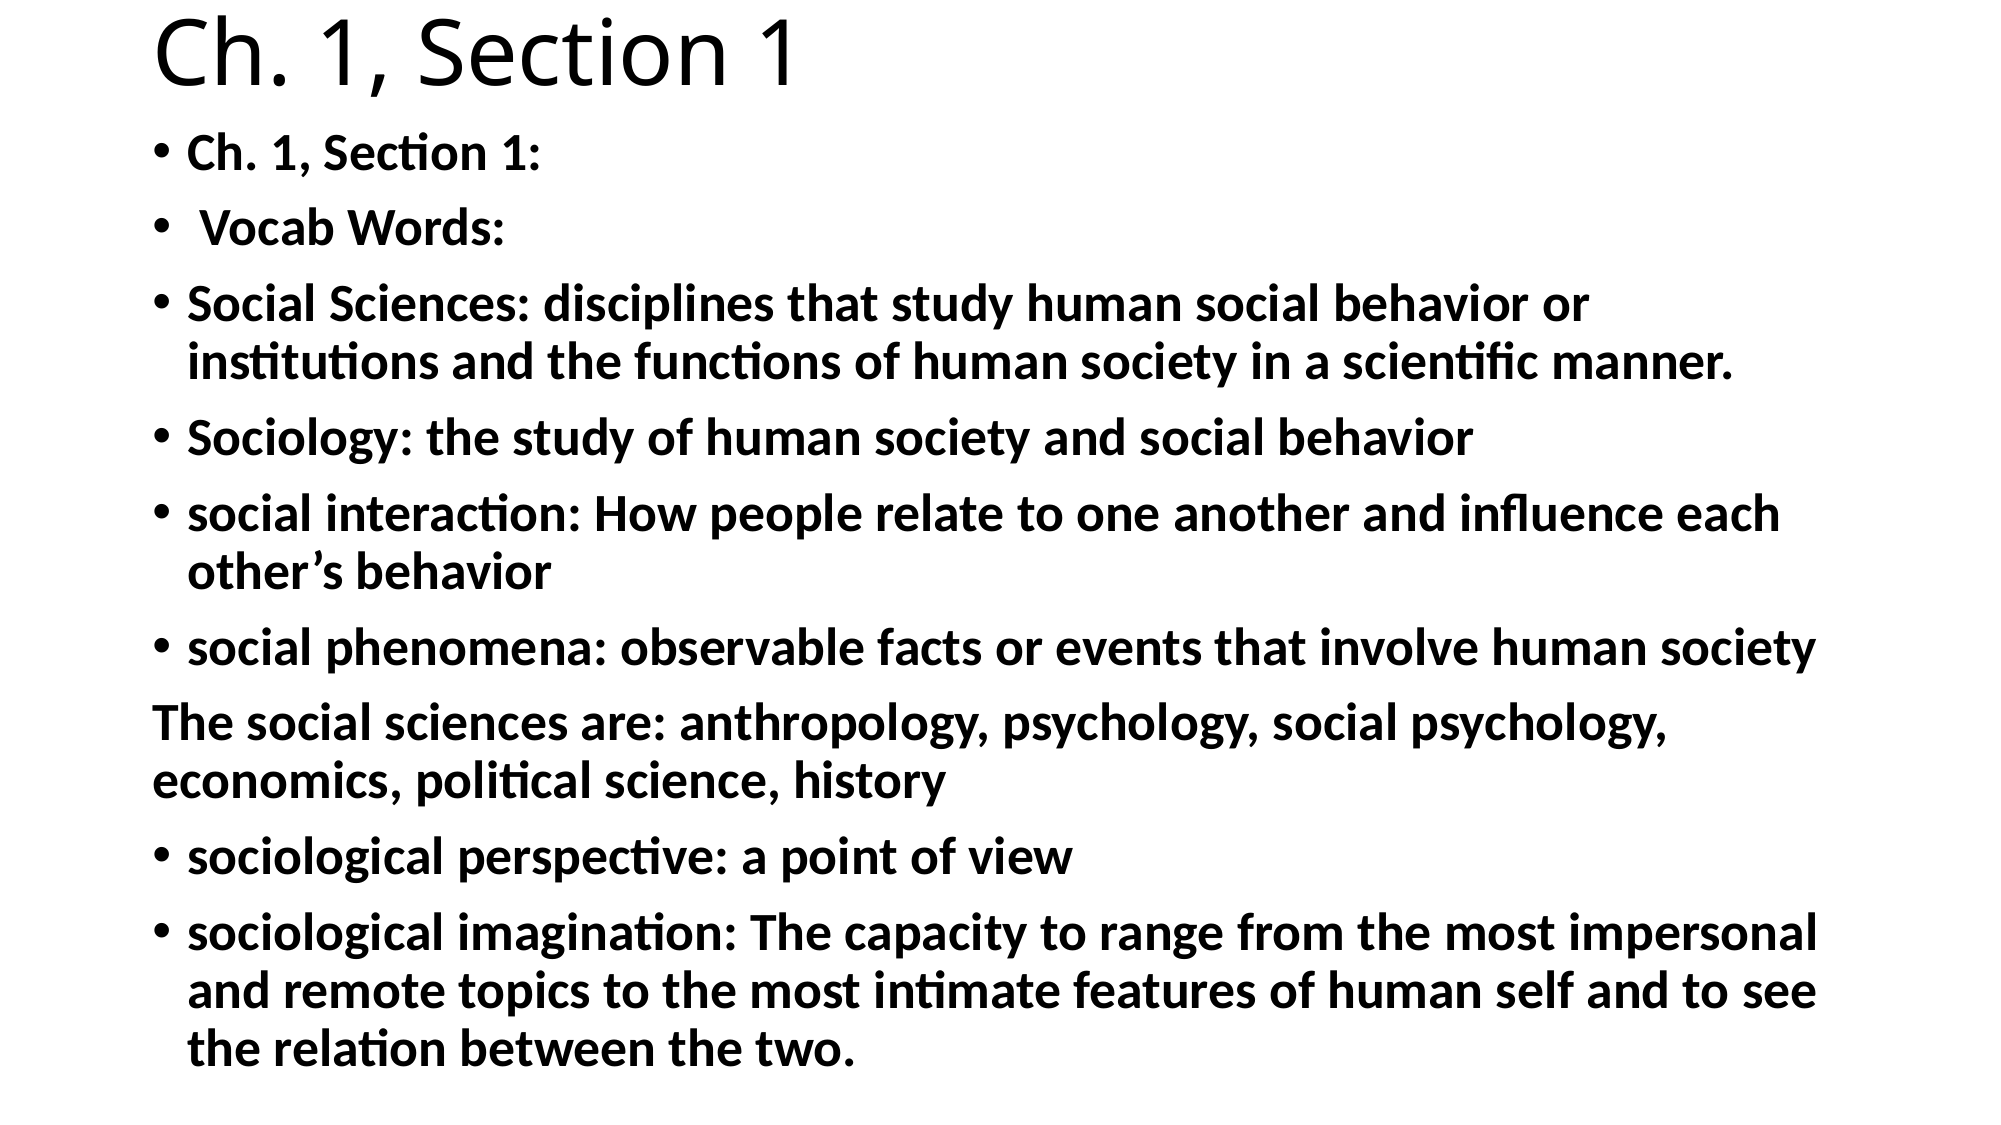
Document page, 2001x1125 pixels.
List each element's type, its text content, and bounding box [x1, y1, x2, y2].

title Ch. 1, Section 1 [137, 0, 1863, 116]
list Ch. 1, Section 1: Vocab Words: Social Sciences: disciplines that study human social behavior or institutions and the functions of human society in a scientific manner. Sociology: the study of human society and social behavior social interaction: How people relate to one another and influence each other’s behavior social phenomena: observable facts or events that involve human society The social sciences are: anthropology, psychology, social psychology, economics, political science, history sociological perspective: a point of view sociological imagination: The capacity to range from the most impersonal and remote topics to the most intimate features of human self and to see the relation between the two. [137, 116, 1863, 1099]
